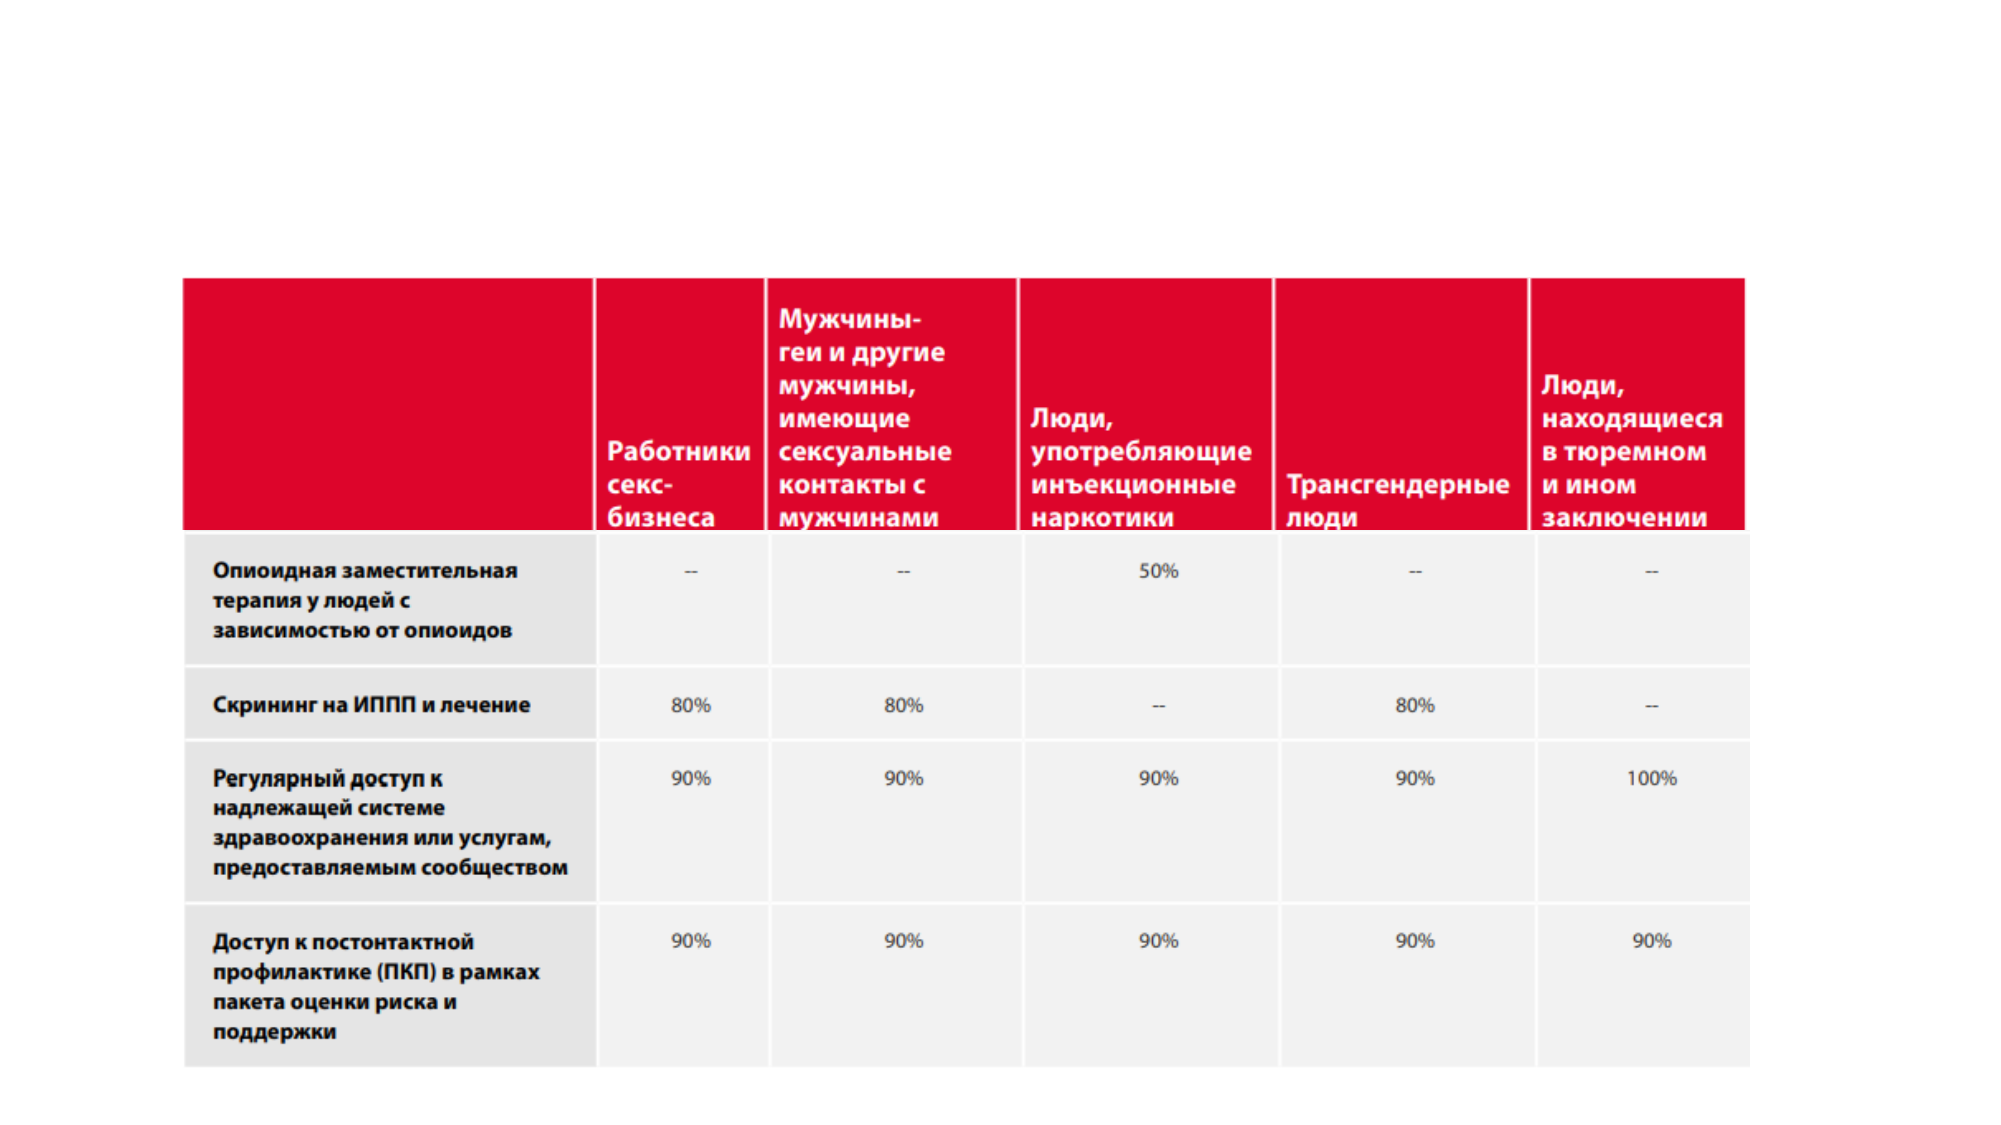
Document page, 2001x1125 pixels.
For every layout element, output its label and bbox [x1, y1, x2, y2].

picture [178, 530, 1750, 1079]
list [178, 277, 1750, 530]
